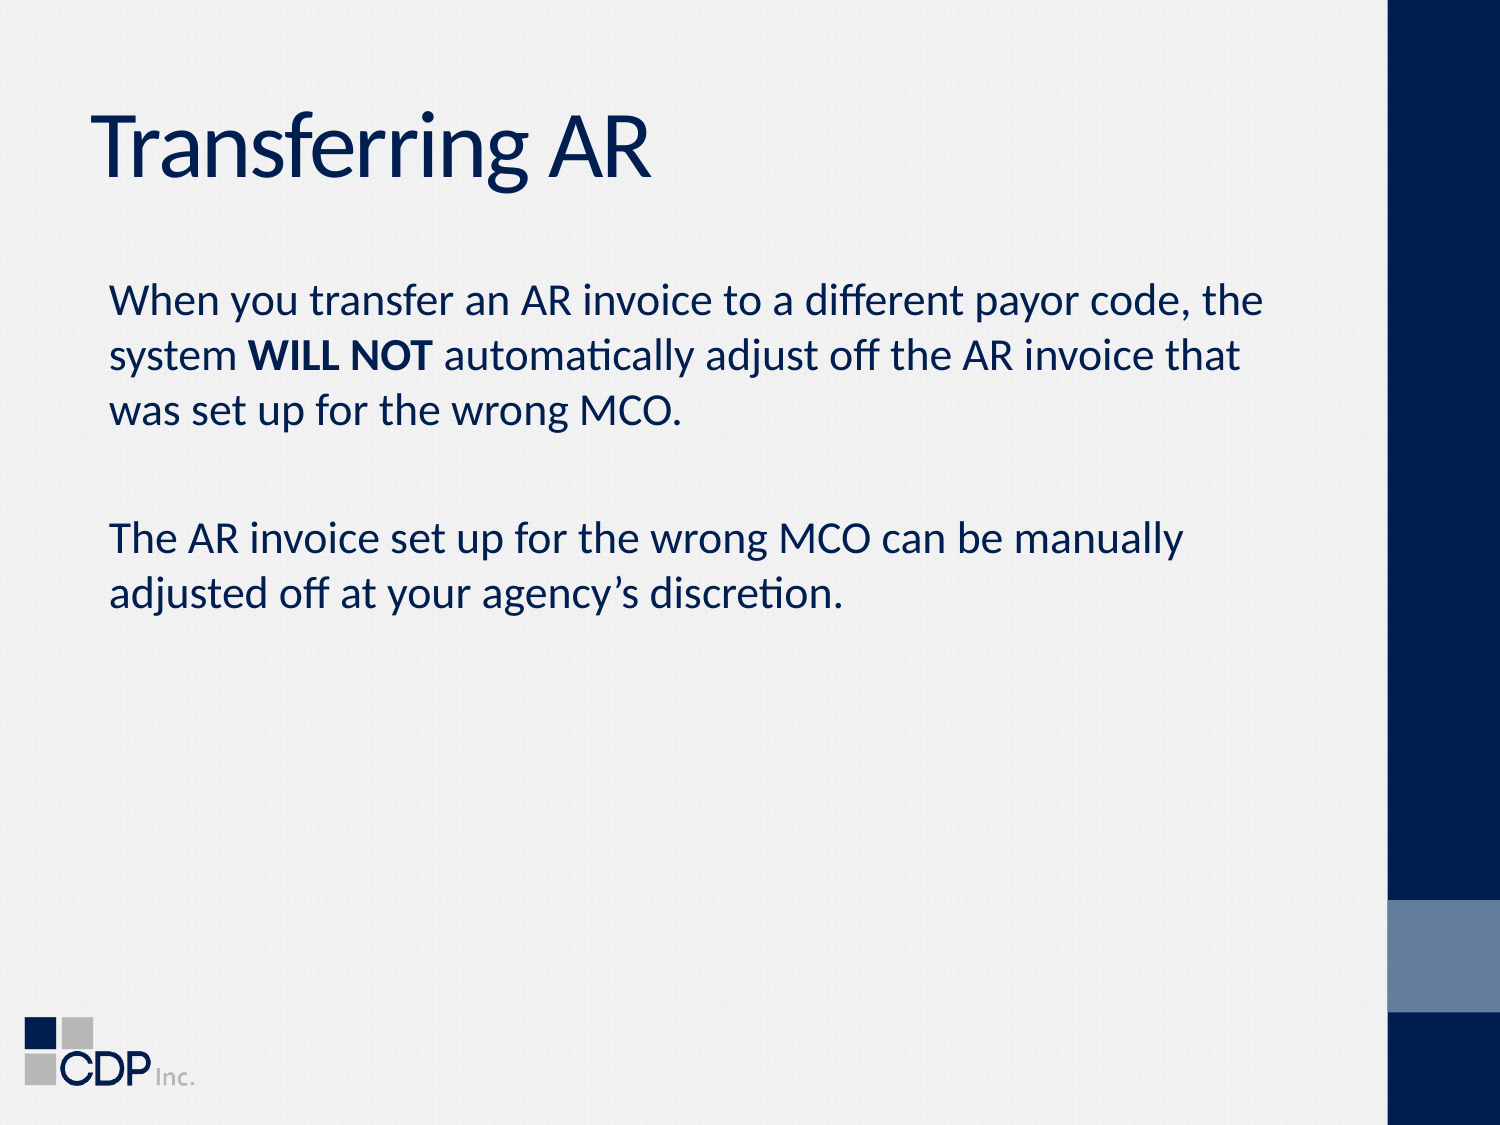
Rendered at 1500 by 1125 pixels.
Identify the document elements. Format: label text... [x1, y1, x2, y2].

title Transferring AR [75, 45, 1325, 233]
picture [1, 999, 225, 1125]
list When you transfer an AR invoice to a different payor code, the system WILL NOT automatically adjust off the AR invoice that was set up for the wrong MCO. The AR invoice set up for the wrong MCO can be manually adjusted off at your agency’s discretion. [75, 262, 1325, 1050]
